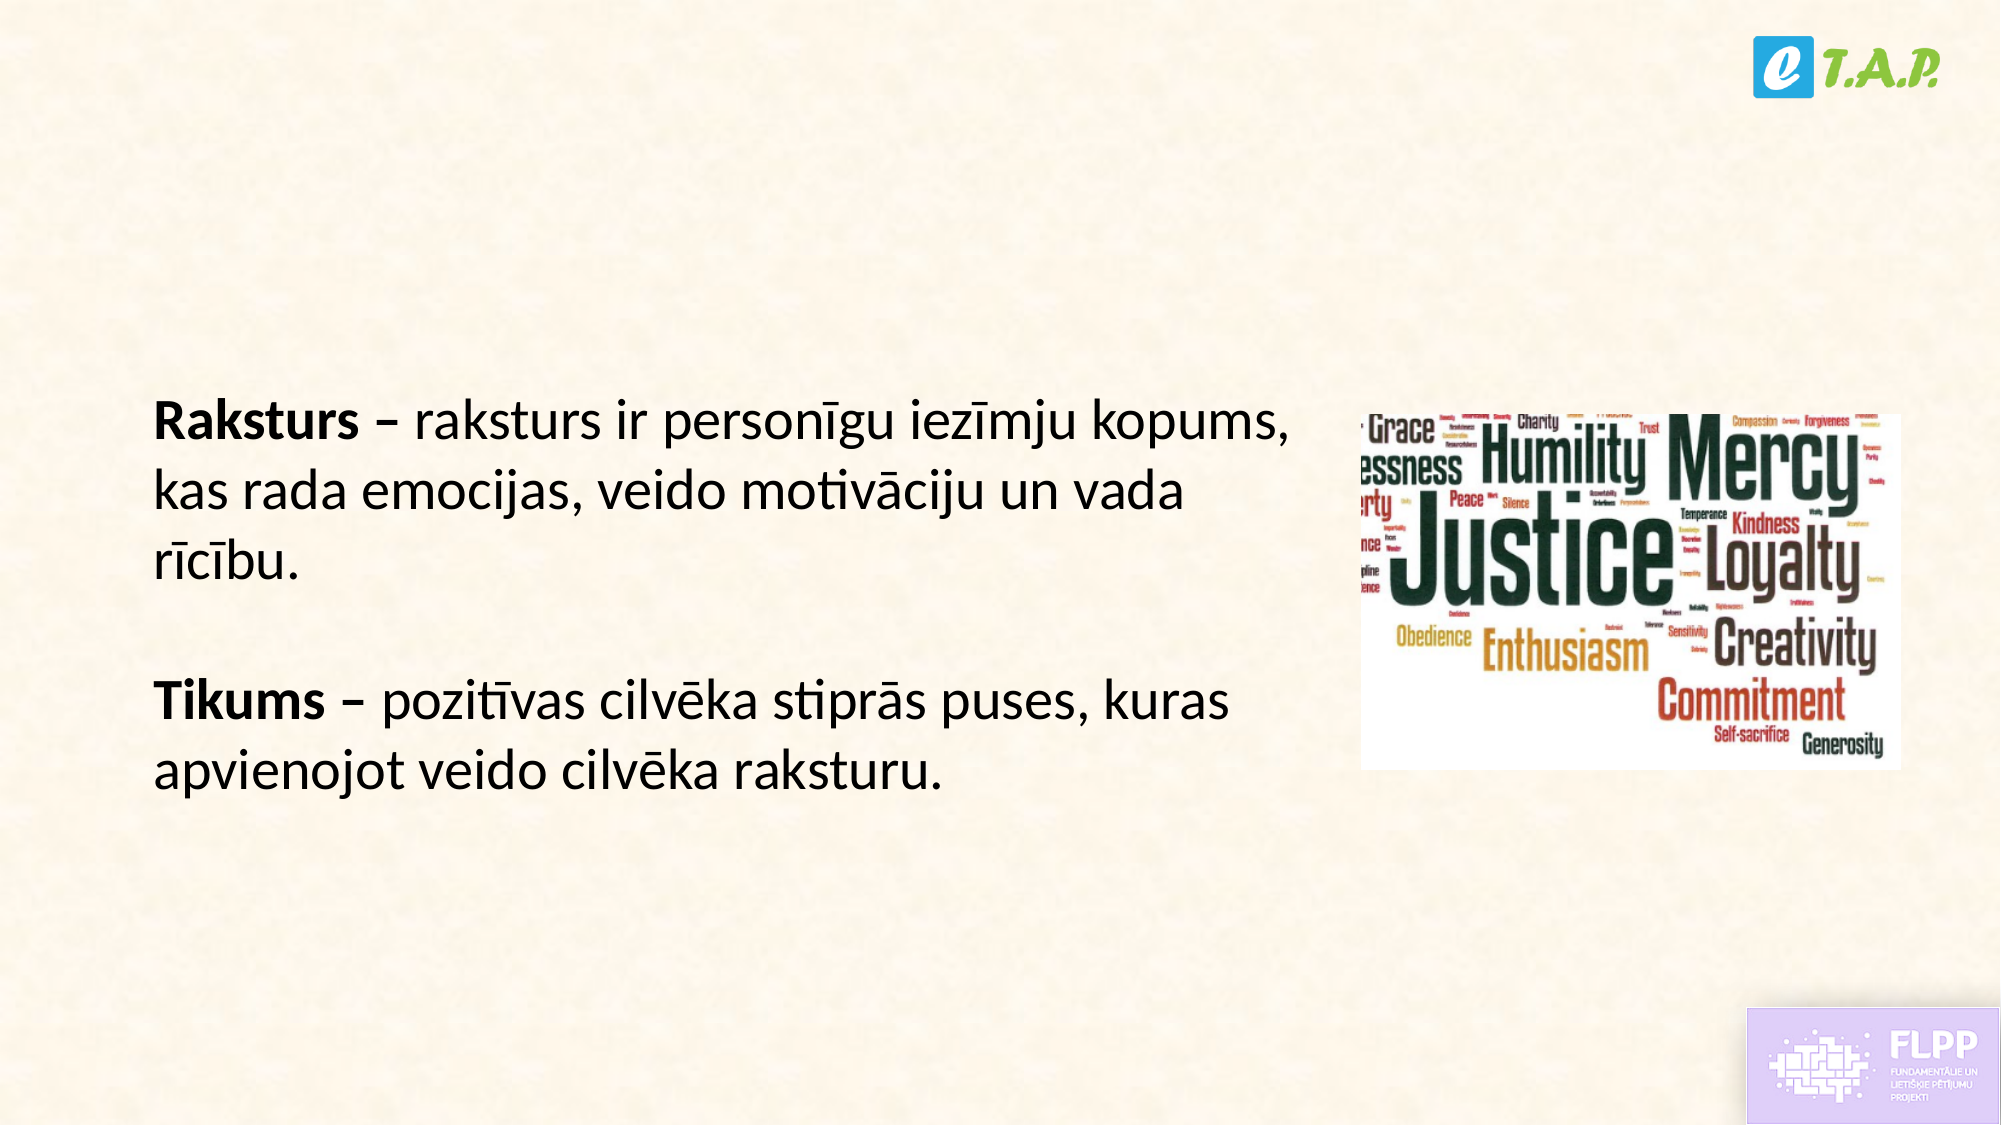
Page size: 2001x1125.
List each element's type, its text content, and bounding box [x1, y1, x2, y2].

picture [1693, 0, 2000, 130]
picture [1746, 1007, 2000, 1125]
text_box Raksturs – raksturs ir personīgu iezīmju kopums, kas rada emocijas, veido motivāciju un vada rīcību. Tikums – pozitīvas cilvēka stiprās puses, kuras apvienojot veido cilvēka raksturu. [138, 373, 1310, 879]
picture [1361, 414, 1901, 770]
text_box [90, 337, 861, 592]
